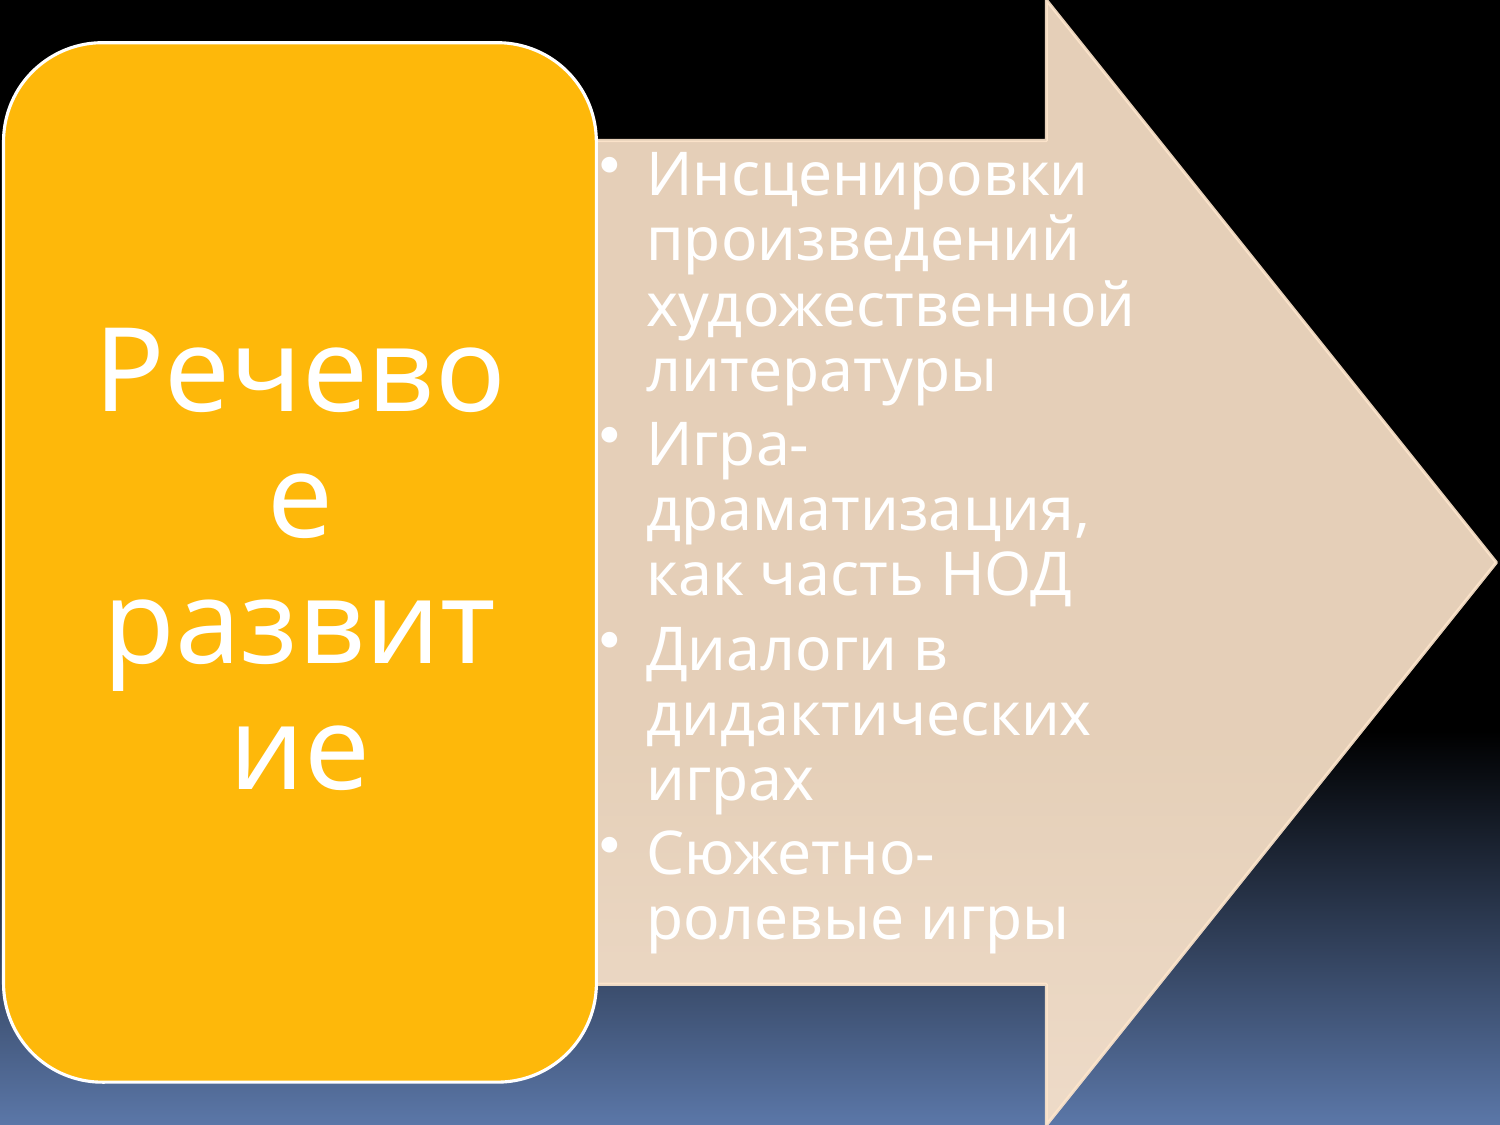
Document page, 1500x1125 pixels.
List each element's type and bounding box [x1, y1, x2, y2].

text_box [0, 0, 1500, 1125]
